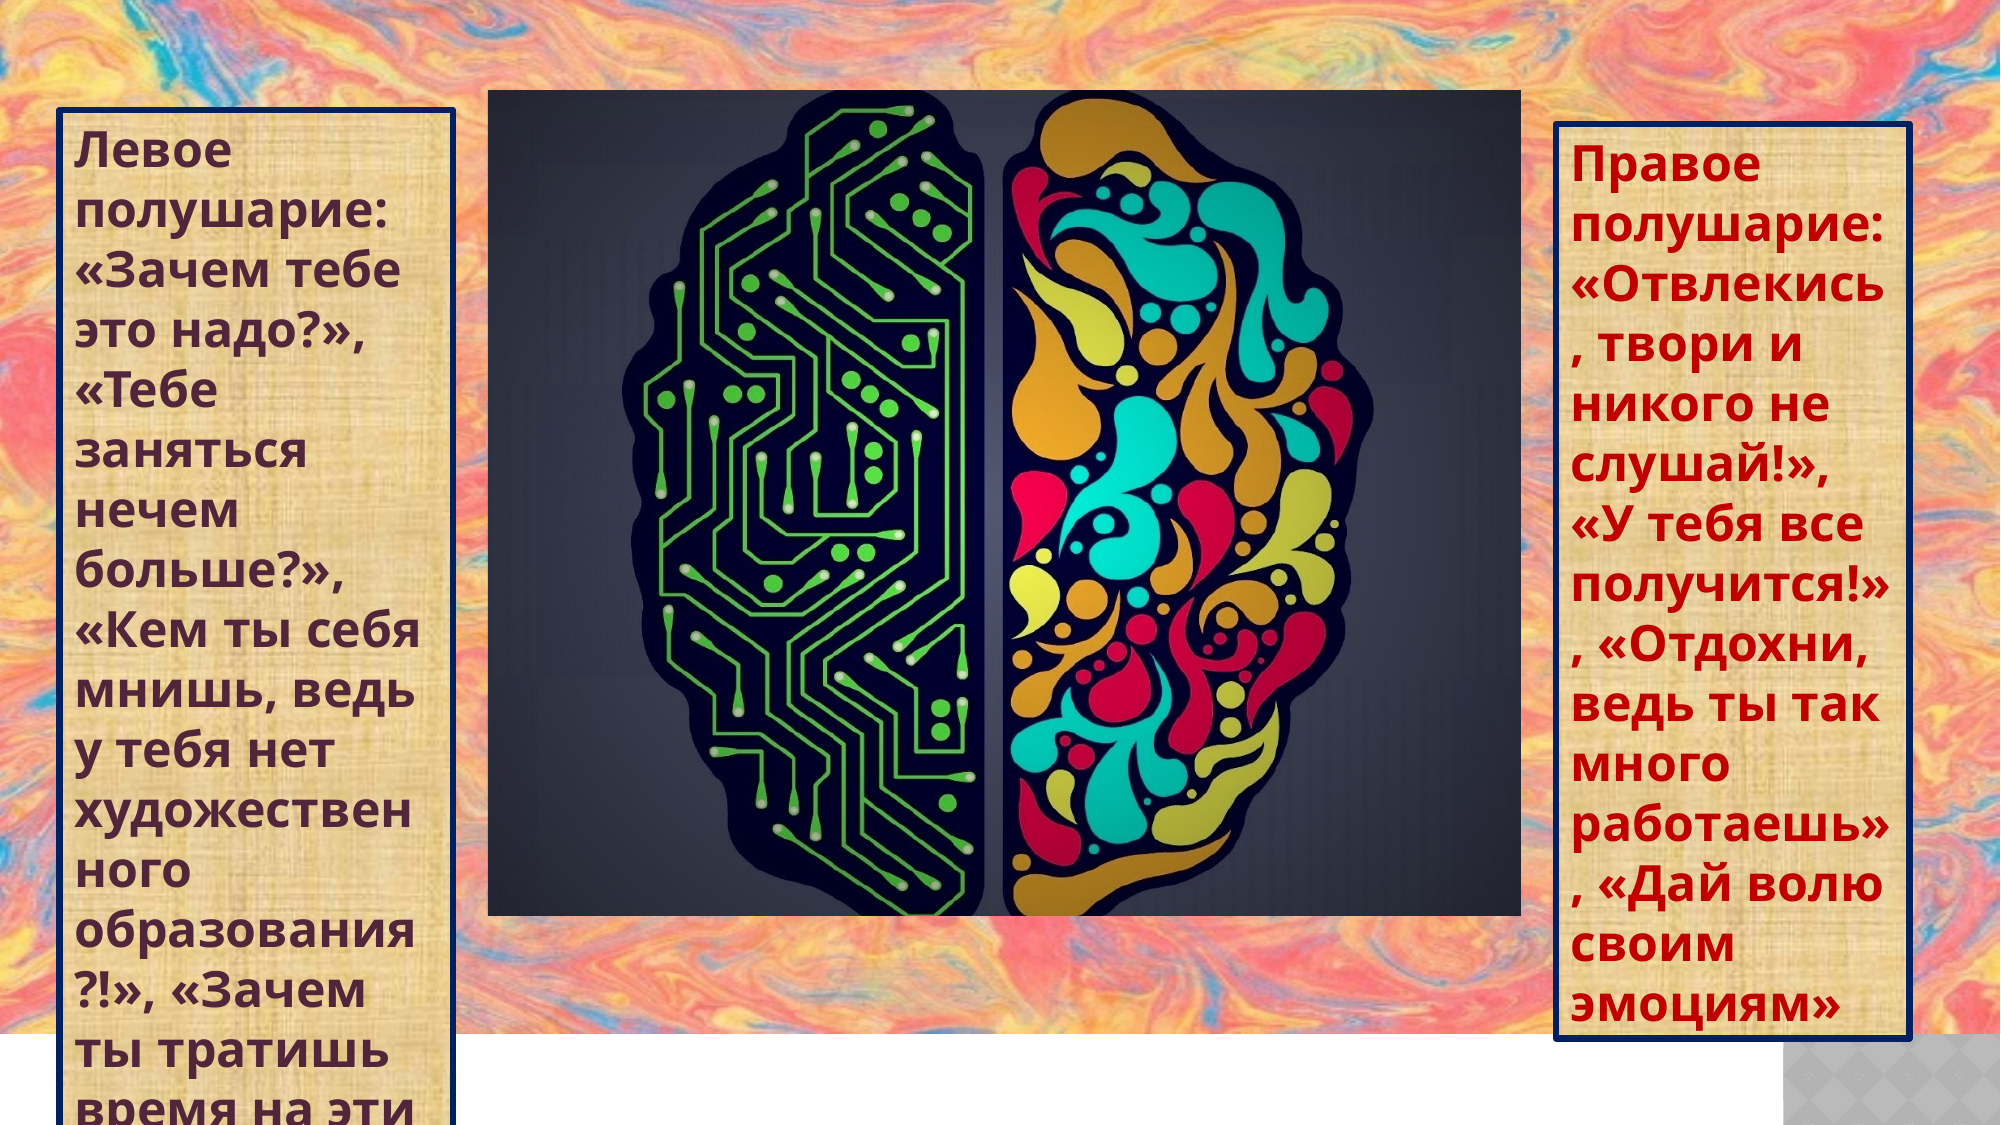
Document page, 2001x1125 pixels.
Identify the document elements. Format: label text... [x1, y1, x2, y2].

text_box Левое полушарие: «Зачем тебе это надо?», «Тебе заняться нечем больше?», «Кем ты себя мнишь, ведь у тебя нет художественного образования?!», «Зачем ты тратишь время на эти каляки-маляки?» [59, 1046, 453, 1125]
picture [0, 0, 2000, 1035]
